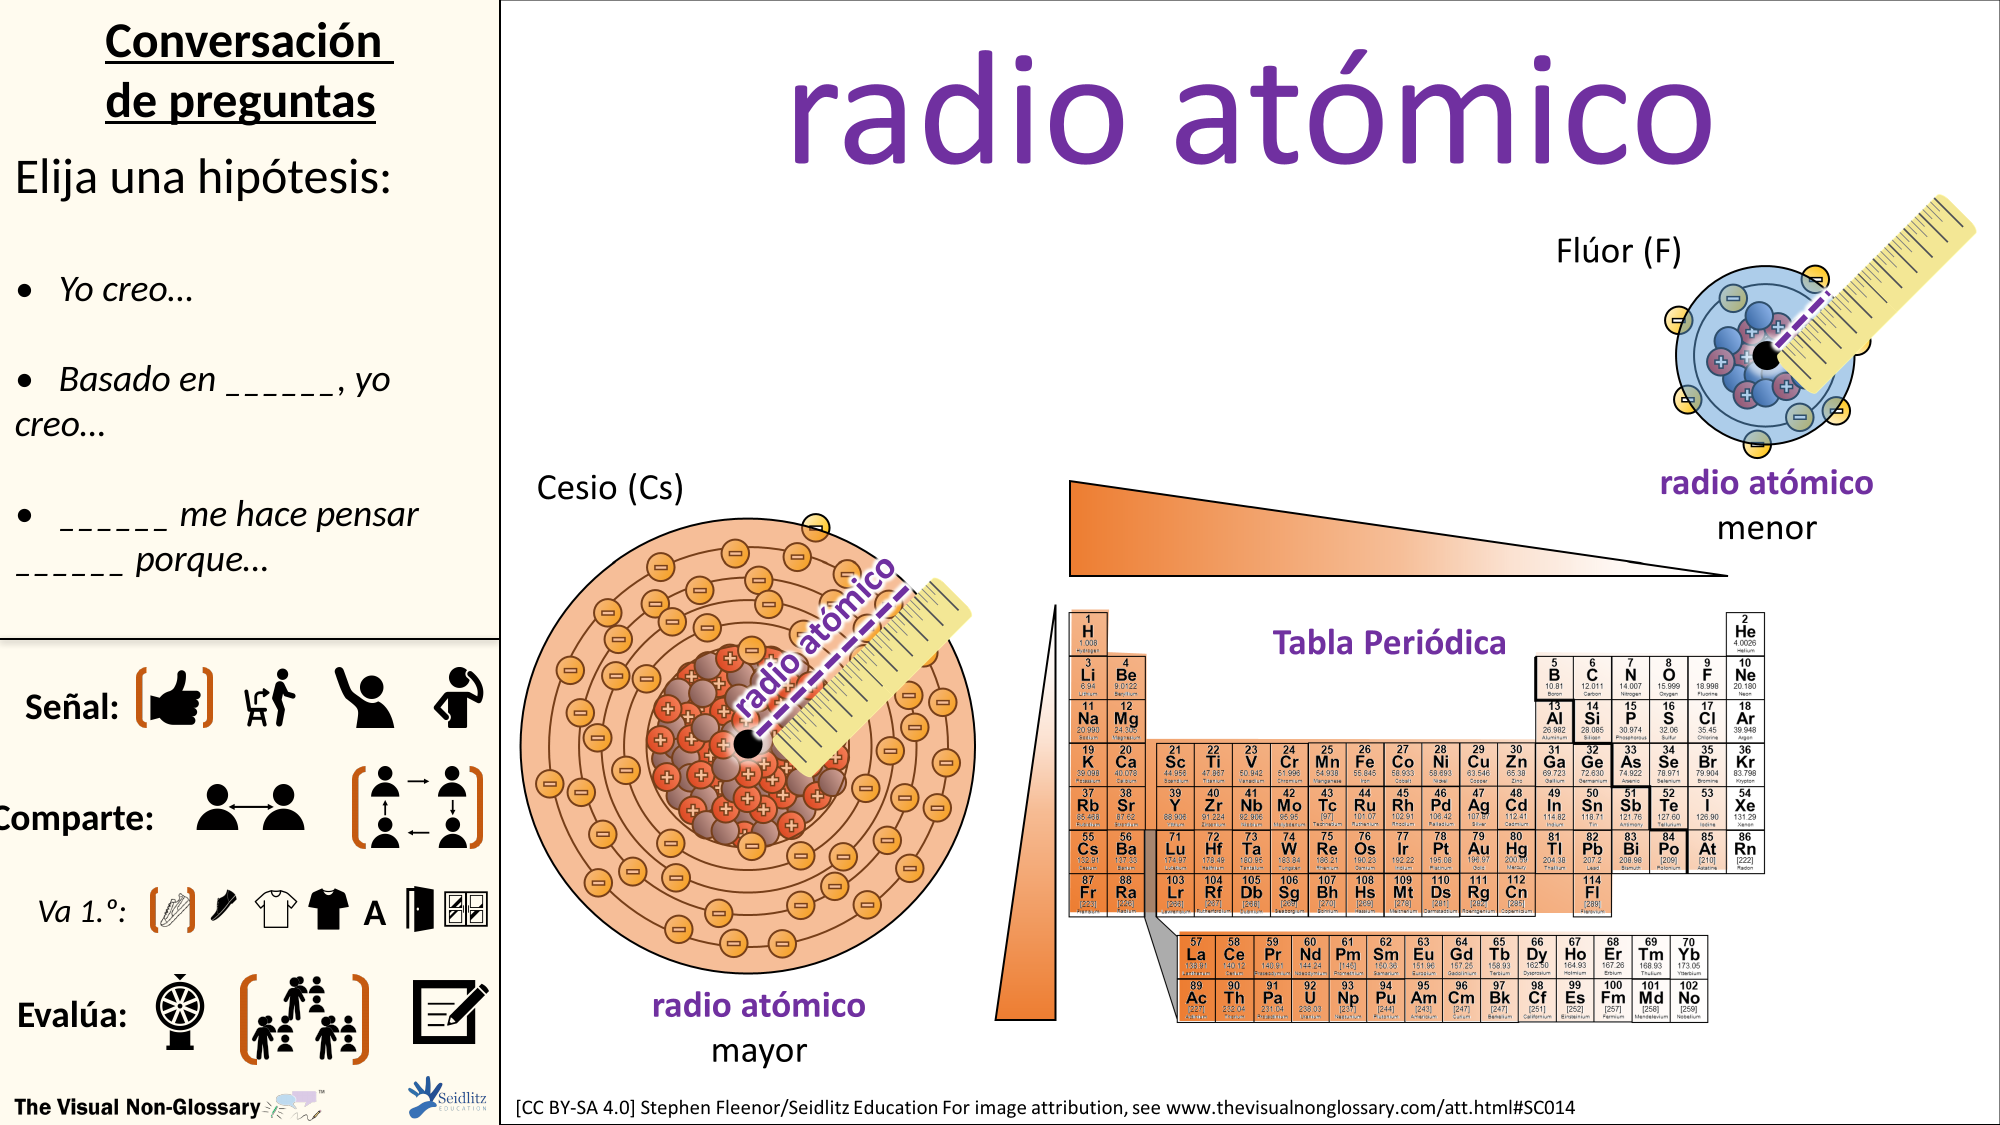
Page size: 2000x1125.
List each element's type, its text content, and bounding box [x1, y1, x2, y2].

picture [413, 974, 490, 1051]
picture [239, 667, 301, 728]
picture [352, 766, 484, 850]
text_box Va 1.º: [22, 881, 143, 937]
picture [499, 0, 2000, 1125]
picture [239, 974, 370, 1066]
picture [428, 667, 490, 728]
picture [305, 886, 352, 932]
picture [194, 784, 307, 830]
picture [253, 886, 299, 932]
text_box Evalúa: [2, 982, 137, 1043]
picture [142, 974, 218, 1051]
text_box Señal: [10, 674, 135, 735]
text_box A [348, 880, 402, 941]
text_box • Yo creo… • Basado en ______, yo creo… • ______ me hace pensar ______ porque… [0, 211, 494, 587]
picture [202, 886, 241, 925]
text_box Conversación de preguntas [90, 0, 409, 135]
picture [149, 886, 196, 934]
picture [136, 667, 214, 728]
picture [334, 667, 395, 728]
text_box Comparte: [0, 785, 170, 846]
picture [0, 1084, 328, 1125]
picture [397, 886, 490, 932]
picture [403, 1073, 495, 1125]
text_box Elija una hipótesis: [0, 135, 494, 211]
